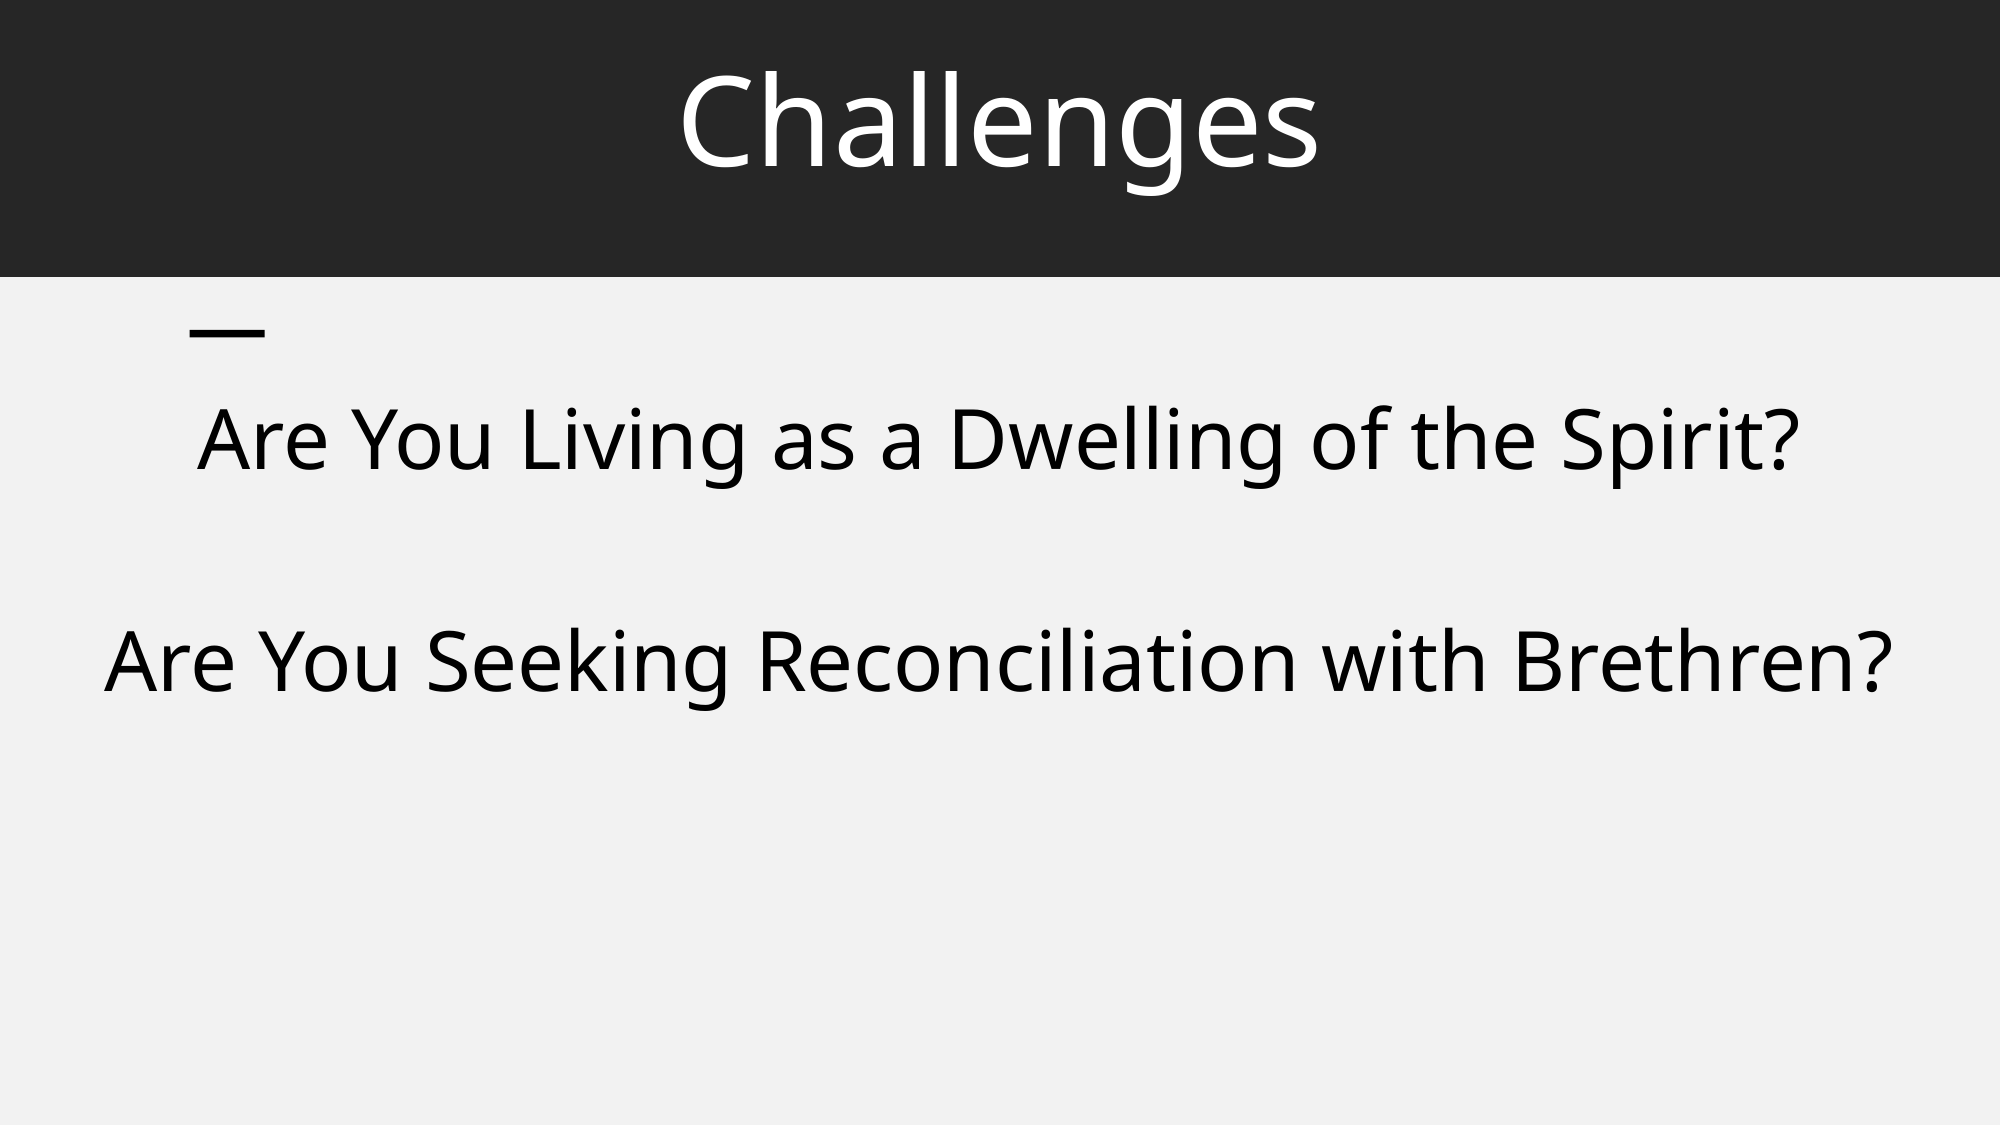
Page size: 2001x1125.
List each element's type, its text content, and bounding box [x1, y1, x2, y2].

title Challenges [23, 51, 1977, 225]
list Are You Living as a Dwelling of the Spirit? Are You Seeking Reconciliation with Brethren? [46, 390, 1954, 1109]
text_box [0, 0, 2000, 276]
text_box [189, 329, 266, 338]
text_box [0, 276, 2000, 1125]
